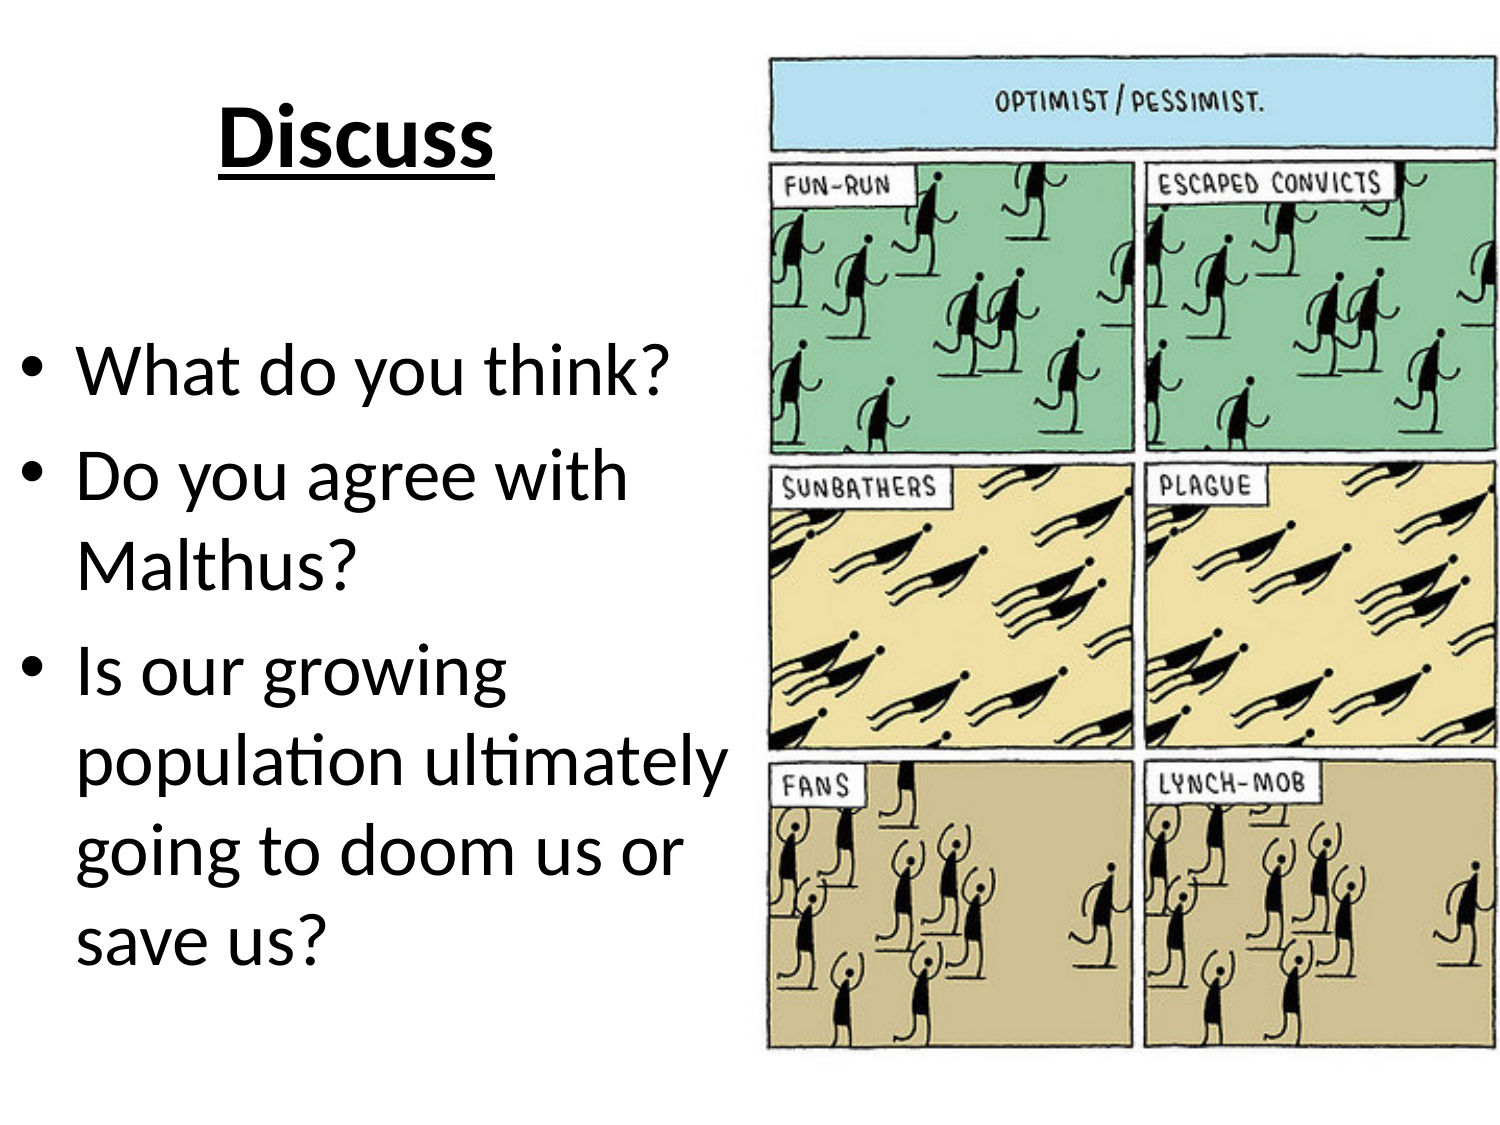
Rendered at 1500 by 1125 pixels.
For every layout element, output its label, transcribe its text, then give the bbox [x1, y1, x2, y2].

title Discuss [0, 24, 713, 238]
list What do you think? Do you agree with Malthus? Is our growing population ultimately going to doom us or save us? [4, 312, 750, 1122]
picture [749, 37, 1500, 1080]
